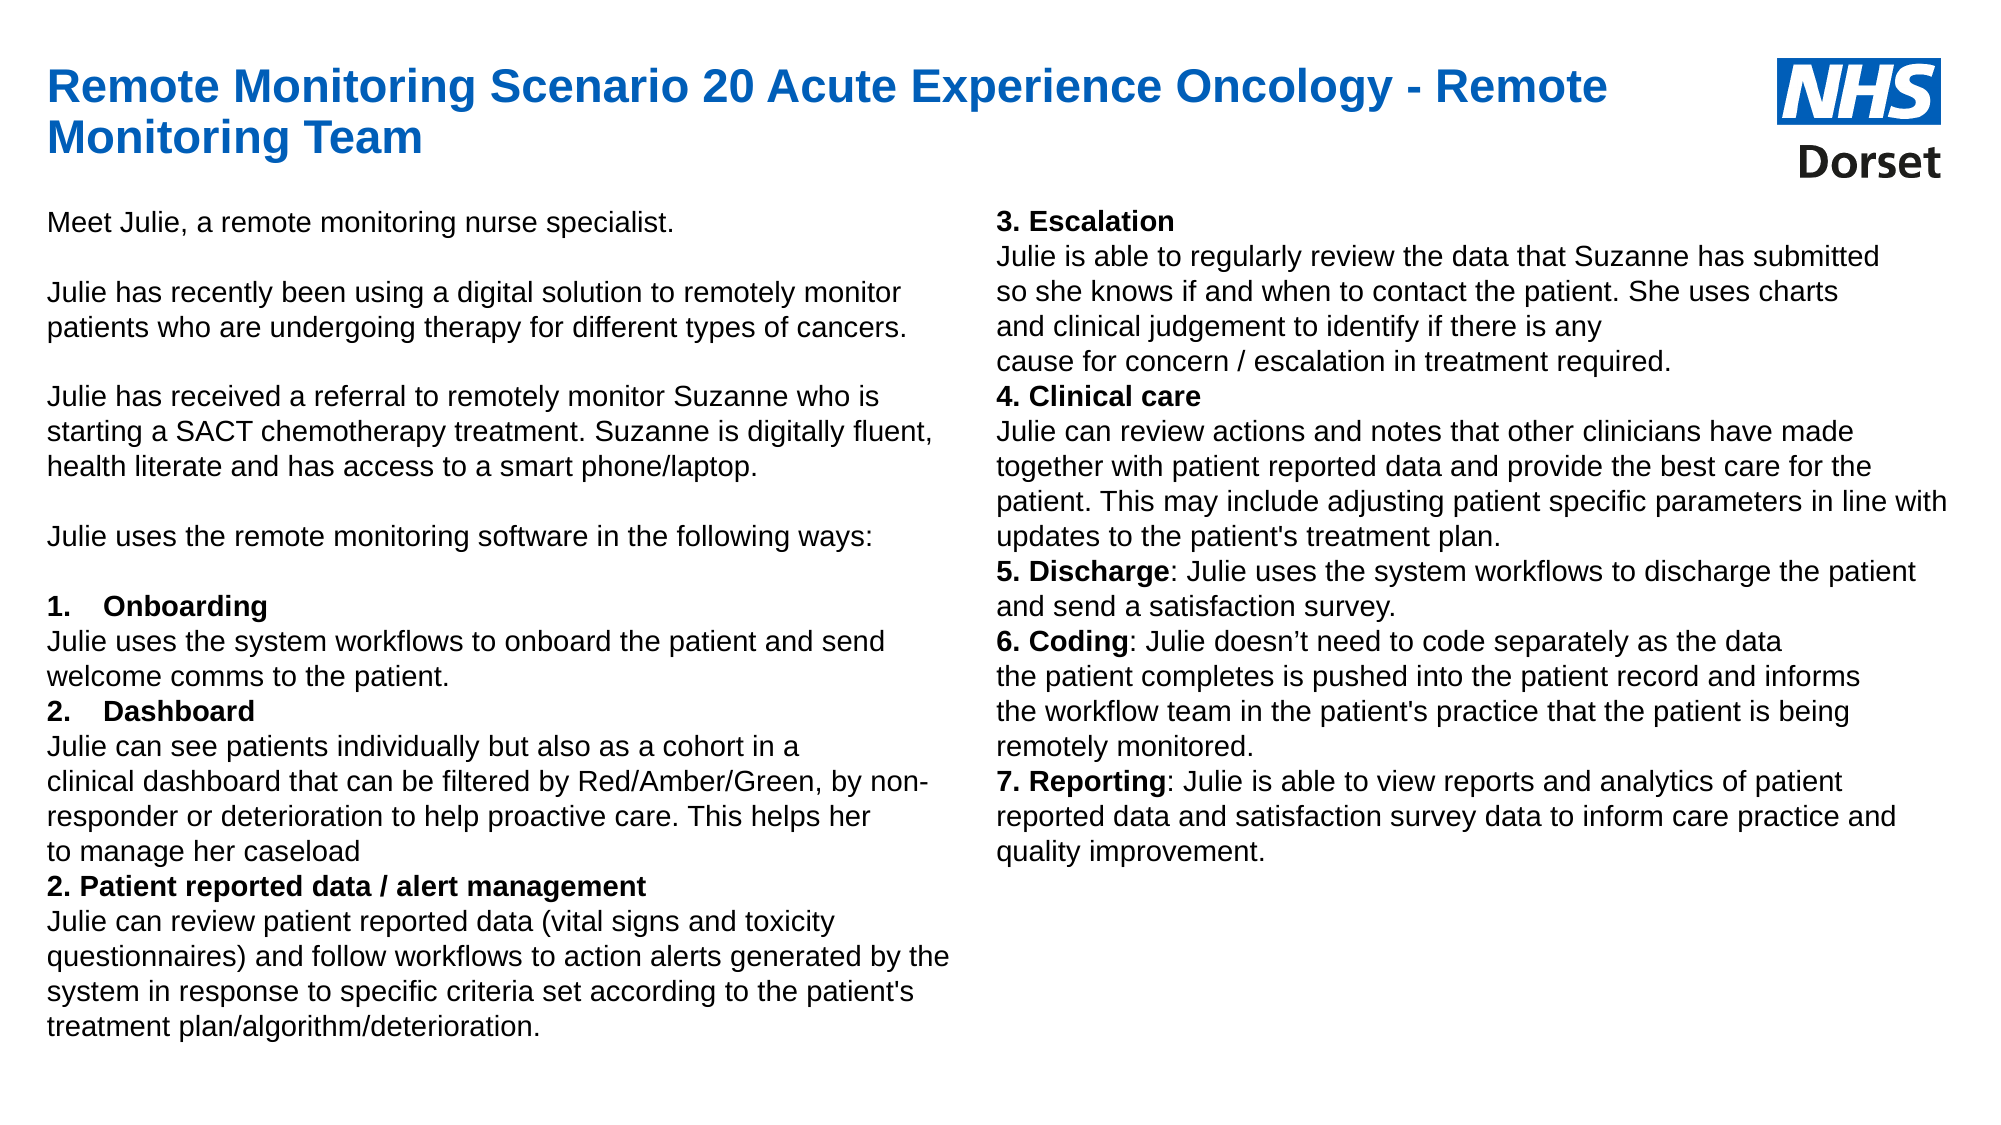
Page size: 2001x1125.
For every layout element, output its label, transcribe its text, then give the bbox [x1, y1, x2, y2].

title Remote Monitoring Scenario 20 Acute Experience Oncology - Remote Monitoring Team [31, 54, 1704, 172]
text_box 3. Escalation Julie is able to regularly review the data that Suzanne has submitted so she knows if and when to contact the patient. She uses charts and clinical judgement to identify if there is any cause for concern / escalation in treatment required. 4. Clinical care Julie can review actions and notes that other clinicians have made together with patient reported data and provide the best care for the patient. This may include adjusting patient specific parameters in line with updates to the patient's treatment plan. 5. Discharge: Julie uses the system workflows to discharge the patient and send a satisfaction survey. 6. Coding: Julie doesn’t need to code separately as the data the patient completes is pushed into the patient record and informs the workflow team in the patient's practice that the patient is being remotely monitored. 7. Reporting: Julie is able to view reports and analytics of patient reported data and satisfaction survey data to inform care practice and quality improvement. [981, 195, 1975, 875]
text_box Meet Julie, a remote monitoring nurse specialist. Julie has recently been using a digital solution to remotely monitor patients who are undergoing therapy for different types of cancers. Julie has received a referral to remotely monitor Suzanne who is starting a SACT chemotherapy treatment. Suzanne is digitally fluent, health literate and has access to a smart phone/laptop. Julie uses the remote monitoring software in the following ways: Onboarding Julie uses the system workflows to onboard the patient and send welcome comms to the patient. Dashboard Julie can see patients individually but also as a cohort in a clinical dashboard that can be filtered by Red/Amber/Green, by non-responder or deterioration to help proactive care. This helps her to manage her caseload 2. Patient reported data / alert management Julie can review patient reported data (vital signs and toxicity questionnaires) and follow workflows to action alerts generated by the system in response to specific criteria set according to the patient's treatment plan/algorithm/deterioration. [31, 195, 982, 1120]
picture [1777, 58, 1941, 178]
